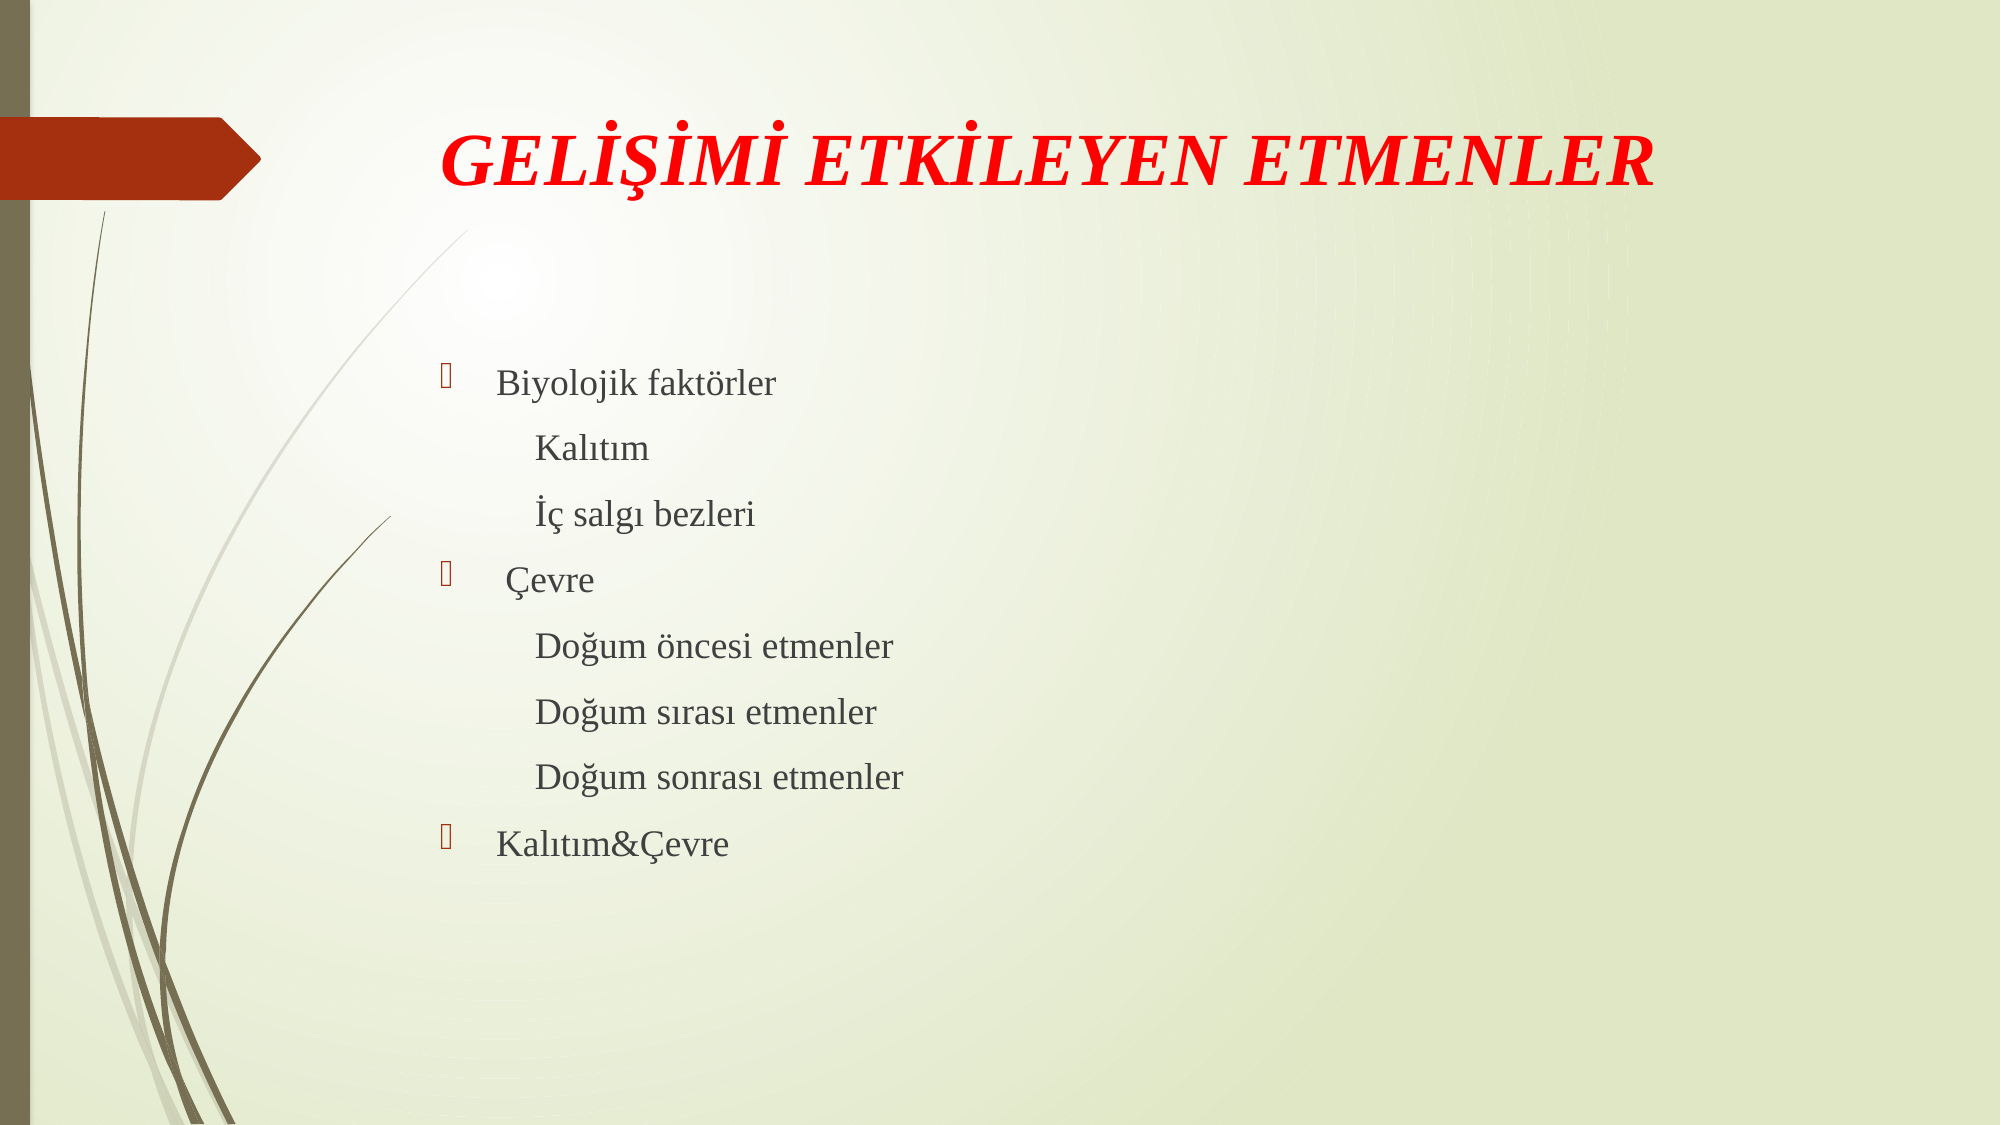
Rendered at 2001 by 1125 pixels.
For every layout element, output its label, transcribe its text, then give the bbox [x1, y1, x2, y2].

title GELİŞİMİ ETKİLEYEN ETMENLER [425, 102, 1888, 313]
list Biyolojik faktörler Kalıtım İç salgı bezleri Çevre Doğum öncesi etmenler Doğum sırası etmenler Doğum sonrası etmenler Kalıtım&Çevre [424, 350, 1888, 970]
